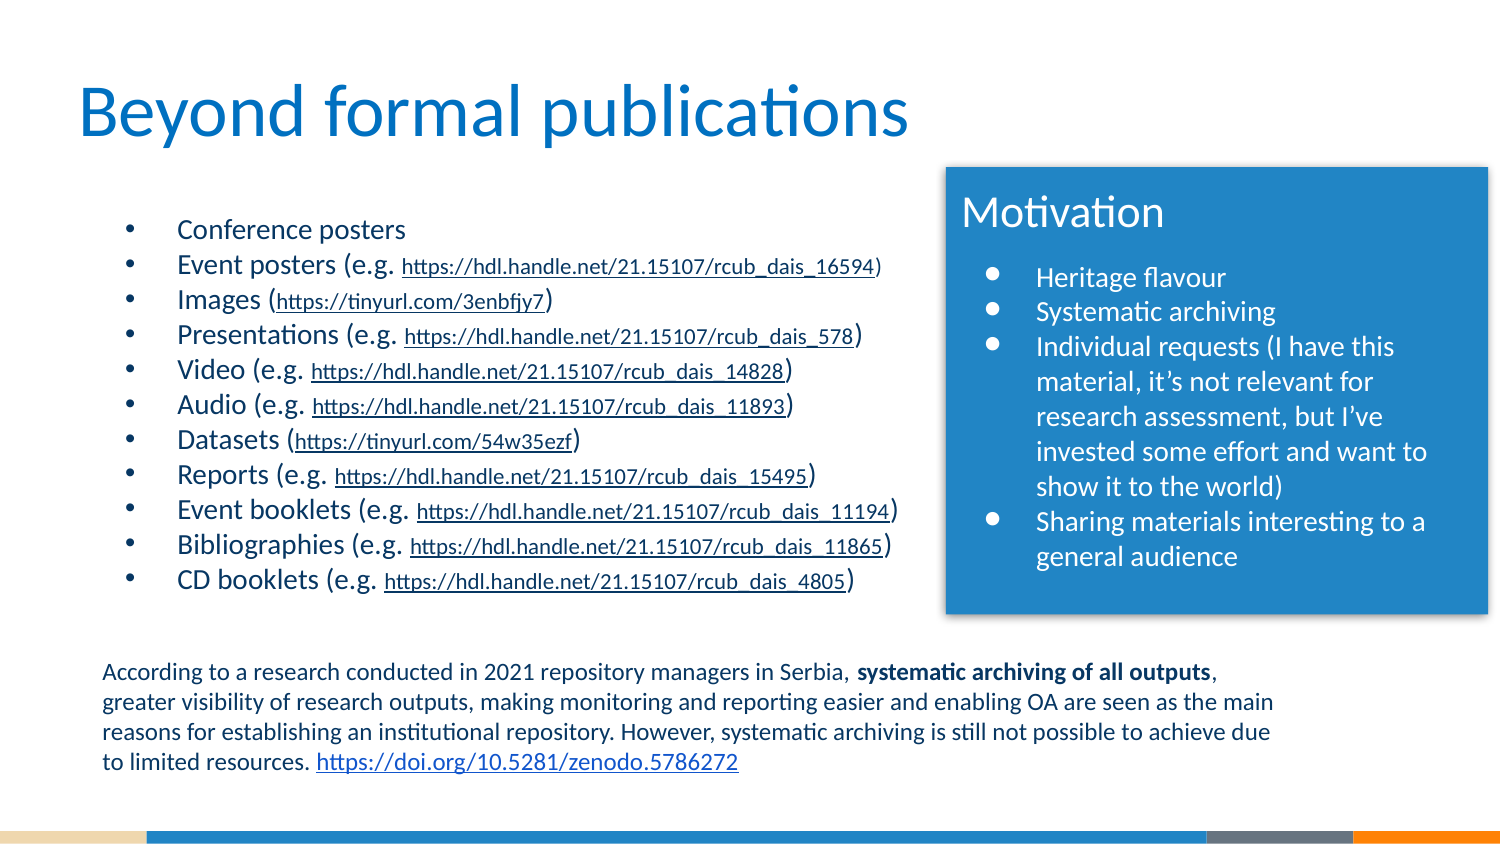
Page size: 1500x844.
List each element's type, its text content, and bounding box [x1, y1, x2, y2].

title Beyond formal publications [63, 26, 1124, 167]
text_box Motivation Heritage flavour Systematic archiving Individual requests (I have this material, it’s not relevant for research assessment, but I’ve invested some effort and want to show it to the world) Sharing materials interesting to a general audience [945, 167, 1489, 615]
list Conference posters Event posters (e.g. https://hdl.handle.net/21.15107/rcub_dais_16594) Images (https://tinyurl.com/3enbfjy7) Presentations (e.g. https://hdl.handle.net/21.15107/rcub_dais_578) Video (e.g. https://hdl.handle.net/21.15107/rcub_dais_14828) Audio (e.g. https://hdl.handle.net/21.15107/rcub_dais_11893) Datasets (https://tinyurl.com/54w35ezf) Reports (e.g. https://hdl.handle.net/21.15107/rcub_dais_15495) Event booklets (e.g. https://hdl.handle.net/21.15107/rcub_dais_11194) Bibliographies (e.g. https://hdl.handle.net/21.15107/rcub_dais_11865) CD booklets (e.g. https://hdl.handle.net/21.15107/rcub_dais_4805) According to a research conducted in 2021 repository managers in Serbia, systematic archiving of all outputs, greater visibility of research outputs, making monitoring and reporting easier and enabling OA are seen as the main reasons for establishing an institutional repository. However, systematic archiving is still not possible to achieve due to limited resources. https://doi.org/10.5281/zenodo.5786272 [87, 195, 1299, 808]
